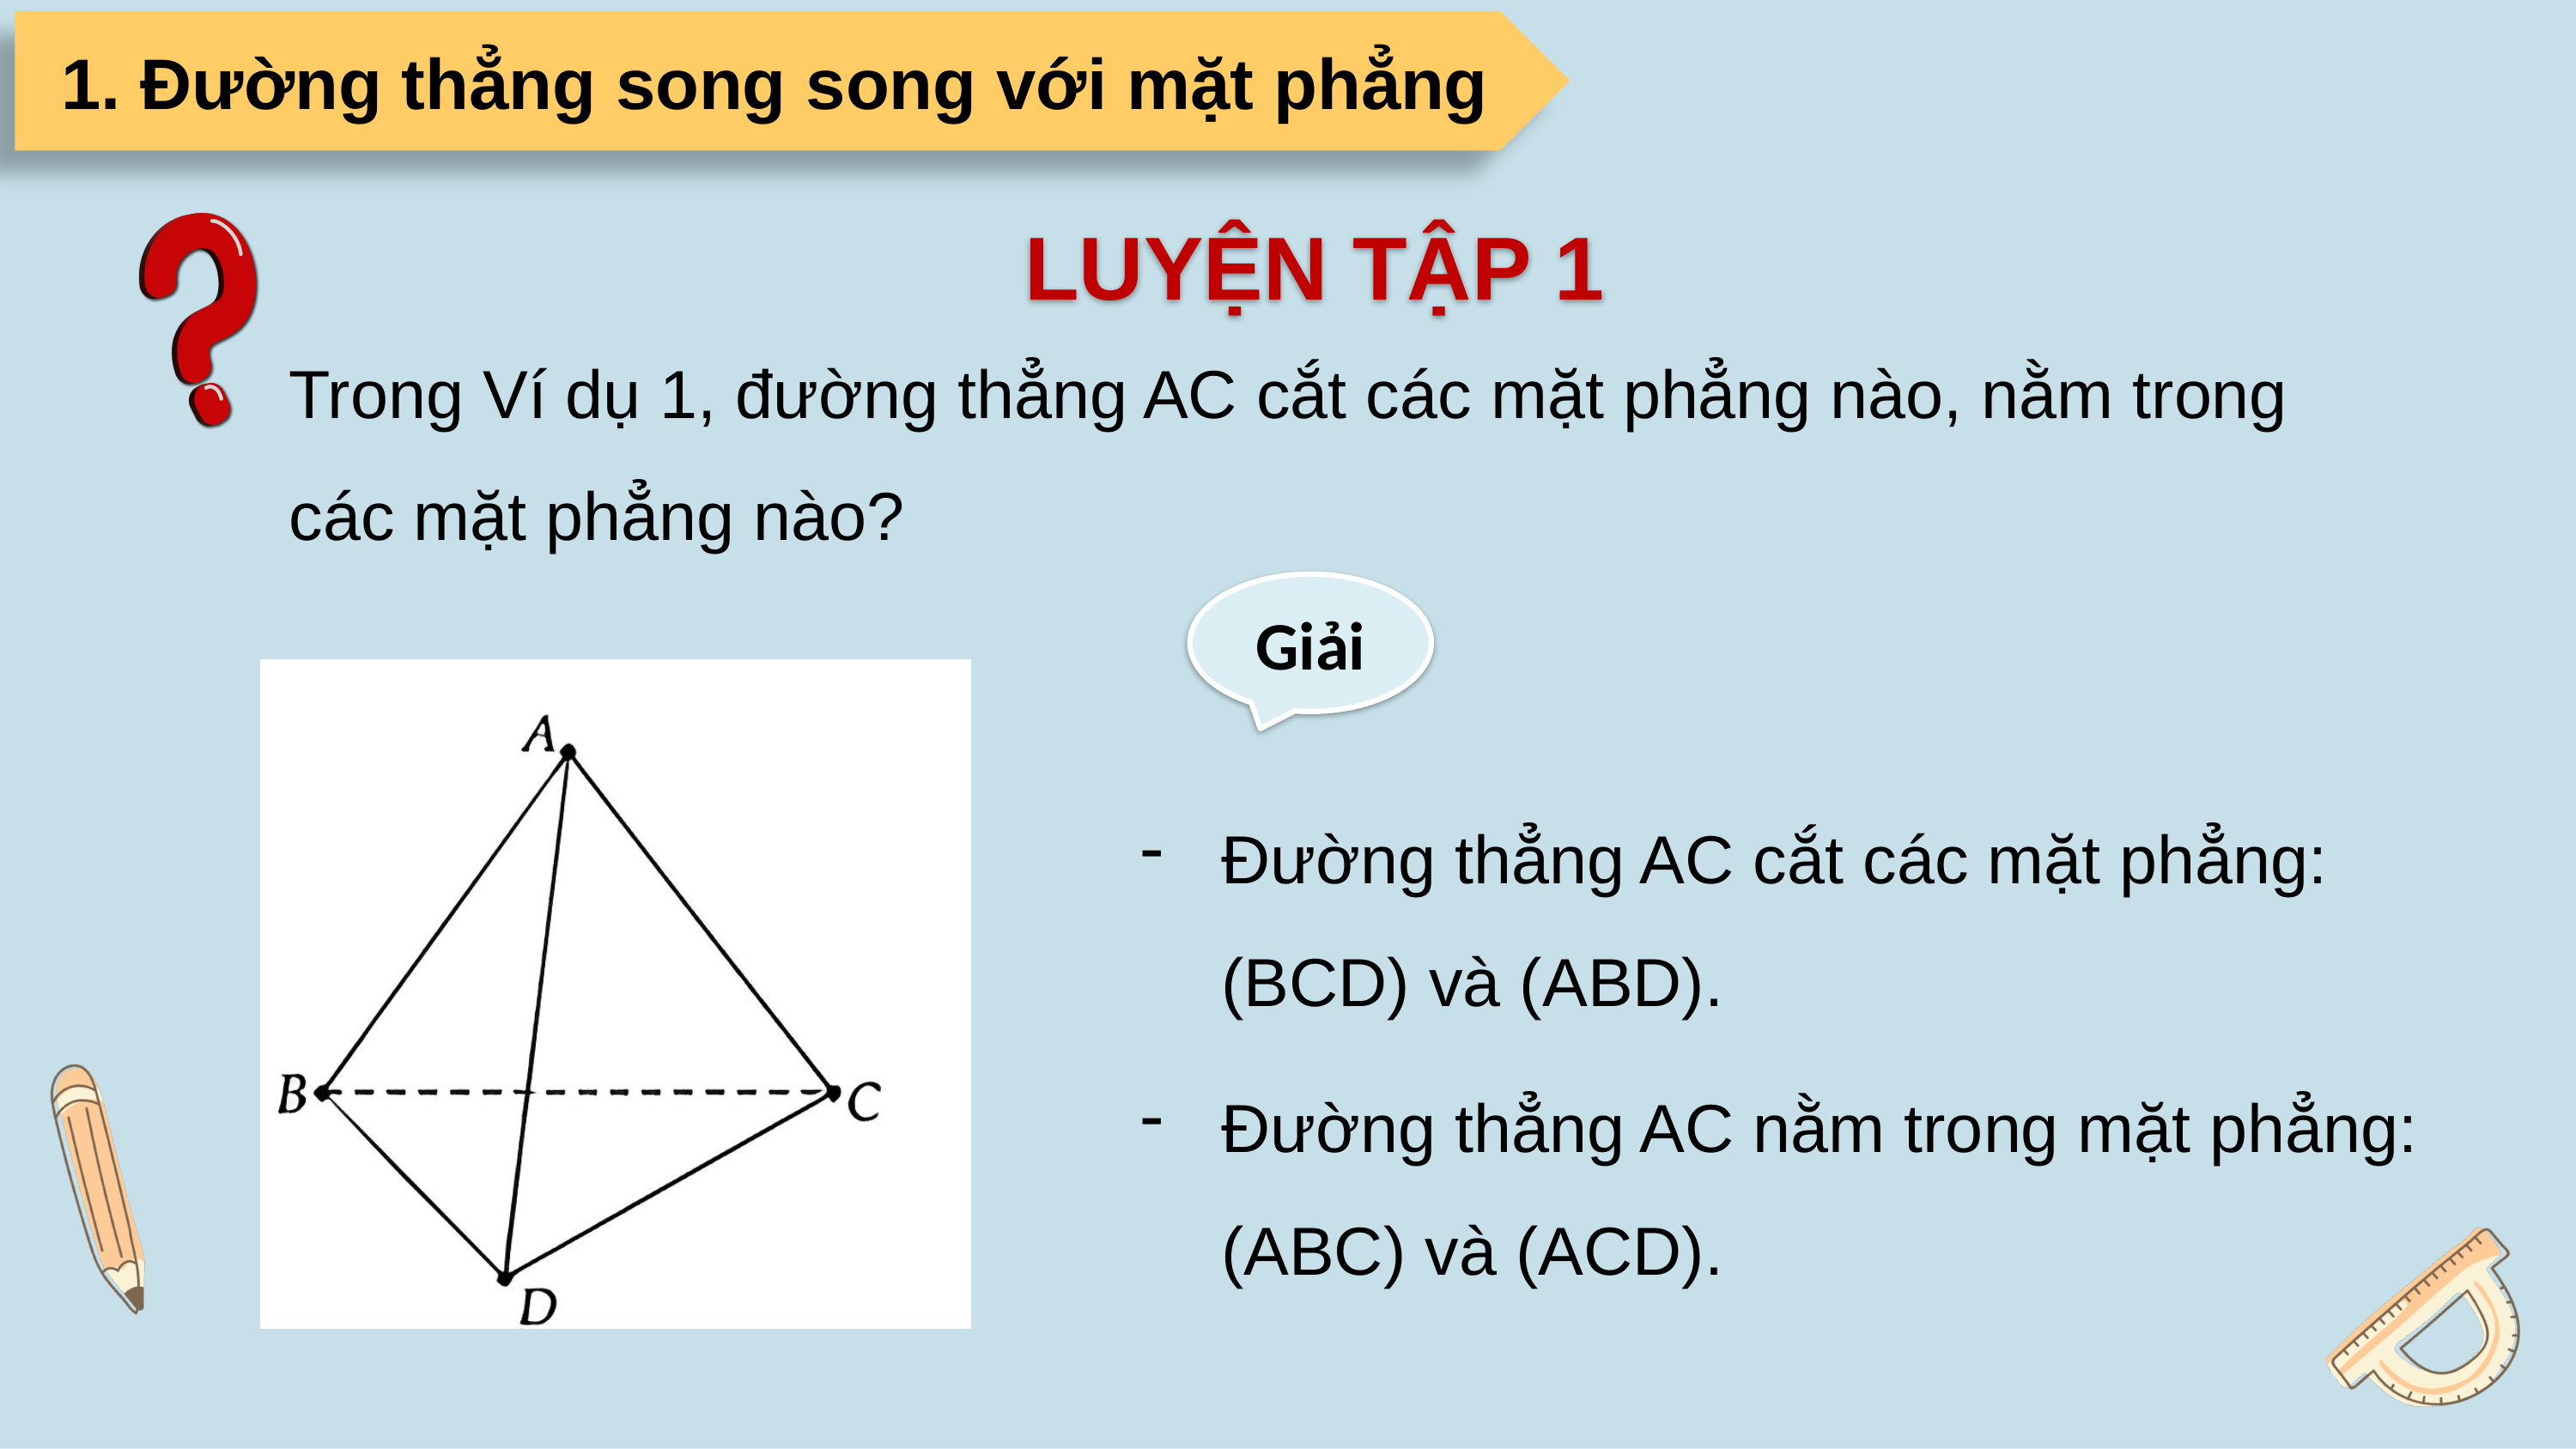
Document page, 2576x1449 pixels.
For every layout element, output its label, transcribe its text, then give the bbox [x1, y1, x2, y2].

picture [0, 1054, 237, 1316]
text_box LUYỆN TẬP 1 [974, 148, 1656, 303]
text_box Đường thẳng AC nằm trong mặt phẳng: (ABC) và (ACD). [1127, 1037, 2458, 1295]
picture [260, 659, 972, 1329]
text_box Đường thẳng AC cắt các mặt phẳng: (BCD) và (ABD). [1127, 769, 2447, 1027]
picture [137, 211, 262, 432]
text_box Trong Ví dụ 1, đường thẳng AC cắt các mặt phẳng nào, nằm trong các mặt phẳng nào? [276, 303, 2345, 561]
text_box Giải [1187, 571, 1435, 731]
text_box 1. Đường thẳng song song với mặt phẳng [13, 9, 1572, 153]
picture [2308, 1218, 2567, 1449]
